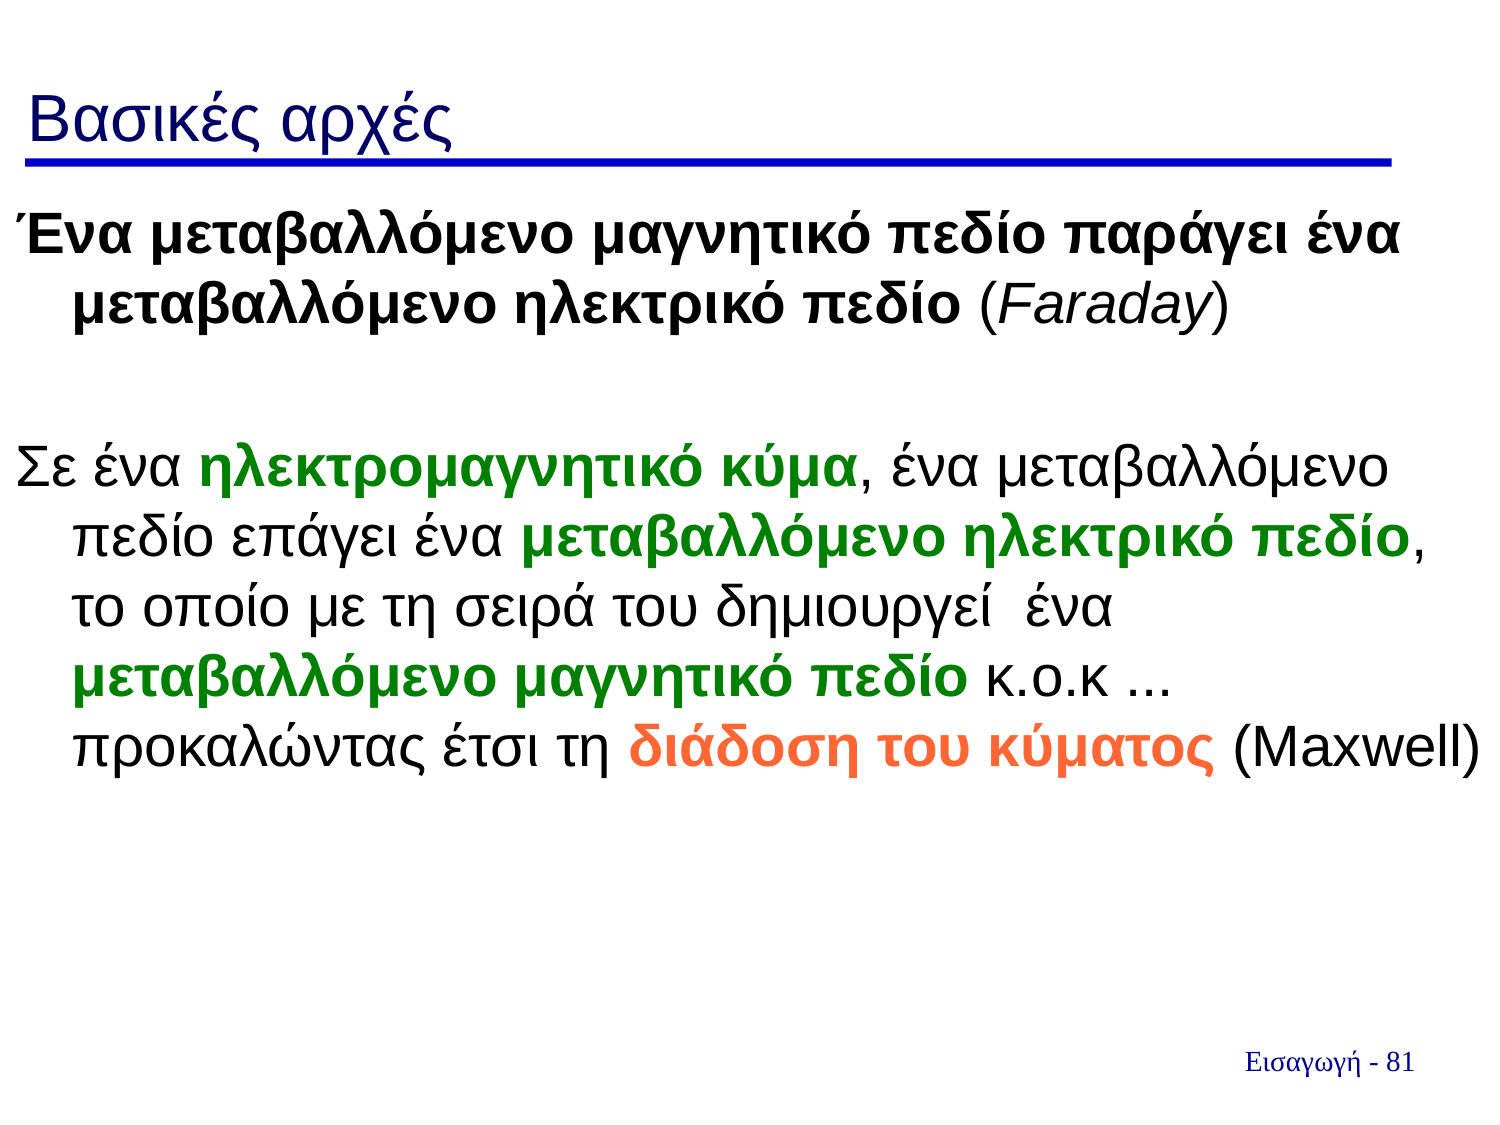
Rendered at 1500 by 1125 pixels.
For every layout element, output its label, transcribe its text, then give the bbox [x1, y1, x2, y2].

list Ένα μεταβαλλόμενο μαγνητικό πεδίο παράγει ένα μεταβαλλόμενο ηλεκτρικό πεδίο (Faraday) Σε ένα ηλεκτρομαγνητικό κύμα, ένα μεταβαλλόμενο πεδίο επάγει ένα μεταβαλλόμενο ηλεκτρικό πεδίο, το οποίο με τη σειρά του δημιουργεί ένα μεταβαλλόμενο μαγνητικό πεδίο κ.ο.κ ... προκαλώντας έτσι τη διάδοση του κύματος (Maxwell) [0, 187, 1500, 951]
title Βασικές αρχές [12, 36, 1463, 163]
